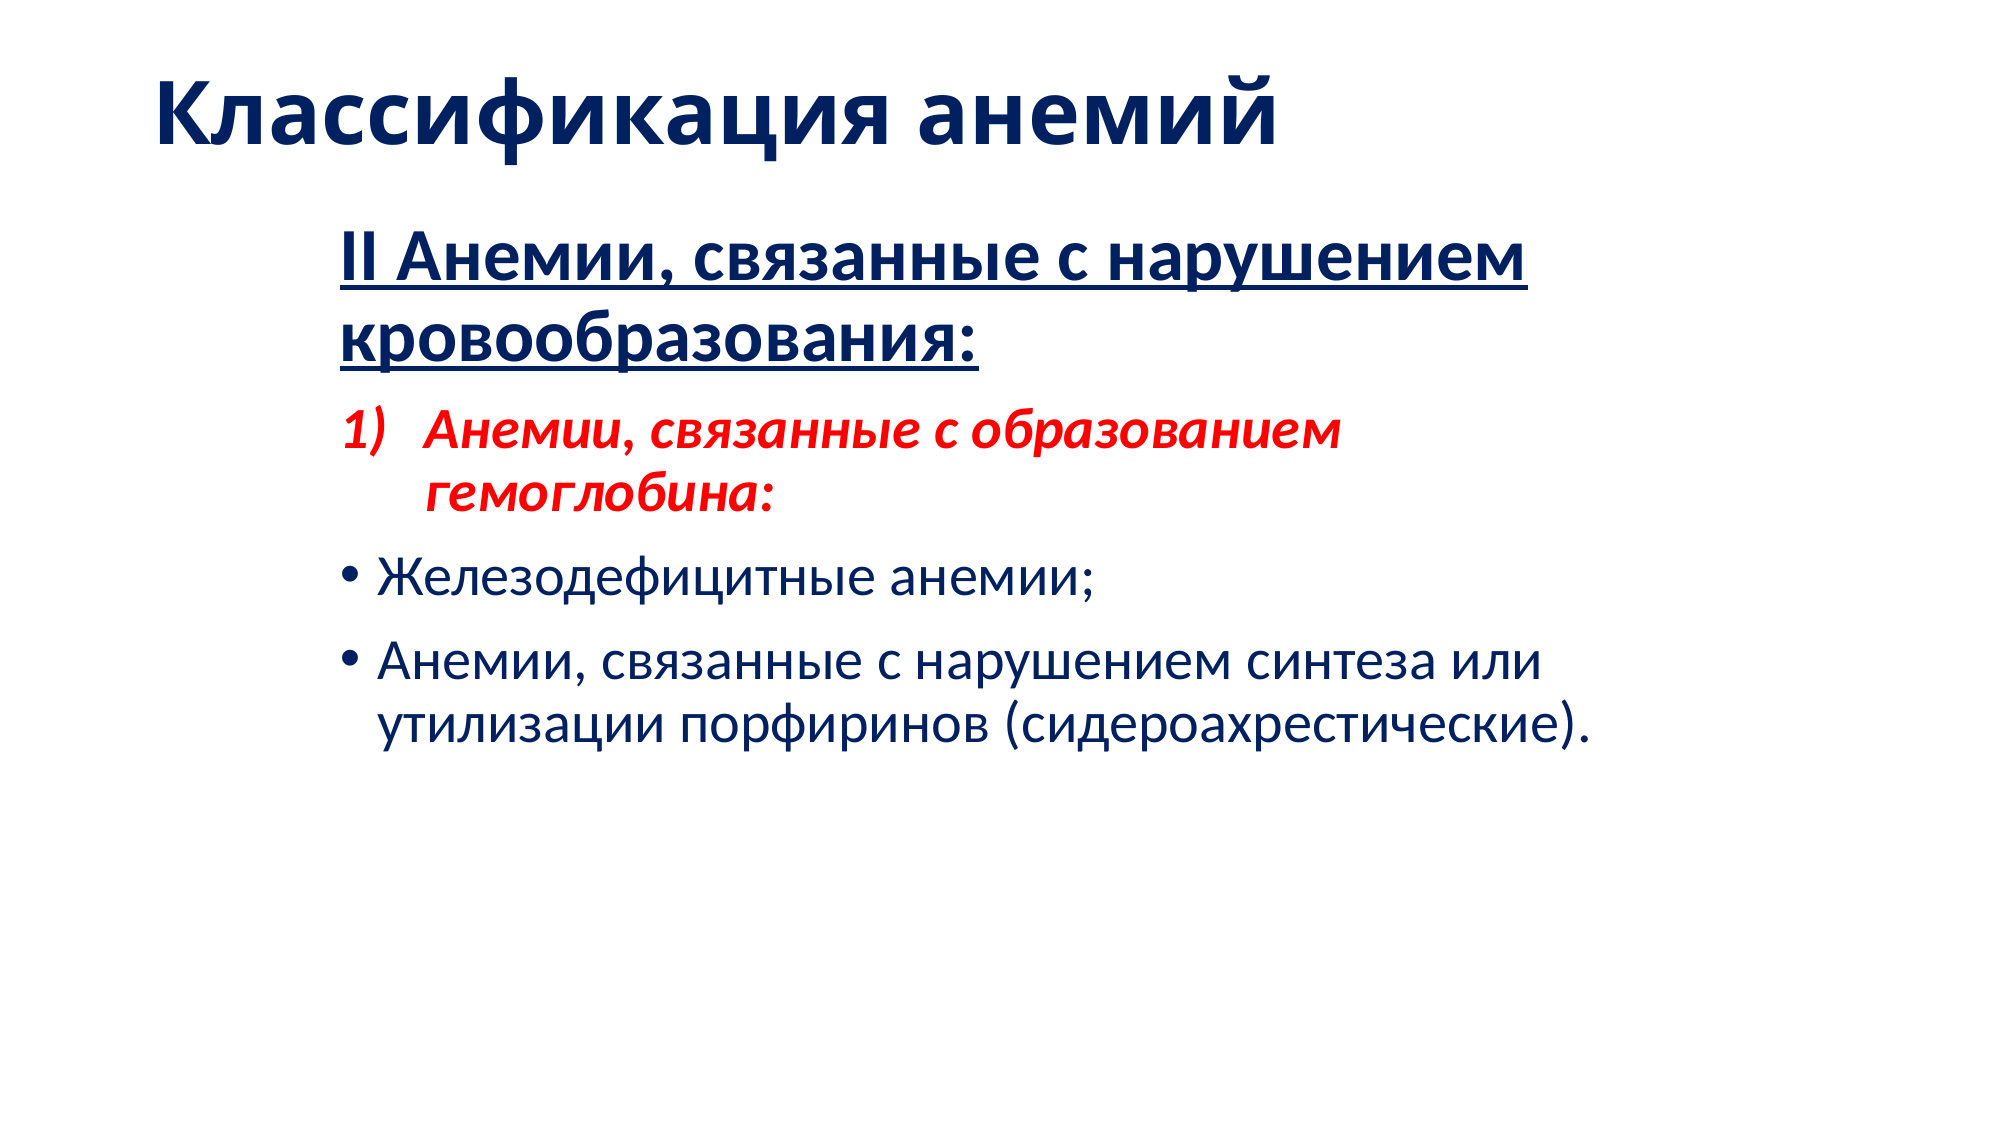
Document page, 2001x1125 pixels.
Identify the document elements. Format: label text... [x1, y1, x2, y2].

list II Анемии, связанные с нарушением кровообразования: Анемии, связанные с образованием гемоглобина: Железодефицитные анемии; Анемии, связанные с нарушением синтеза или утилизации порфиринов (сидероахрестические). [324, 208, 1675, 1005]
title Классификация анемий [137, 59, 1863, 278]
